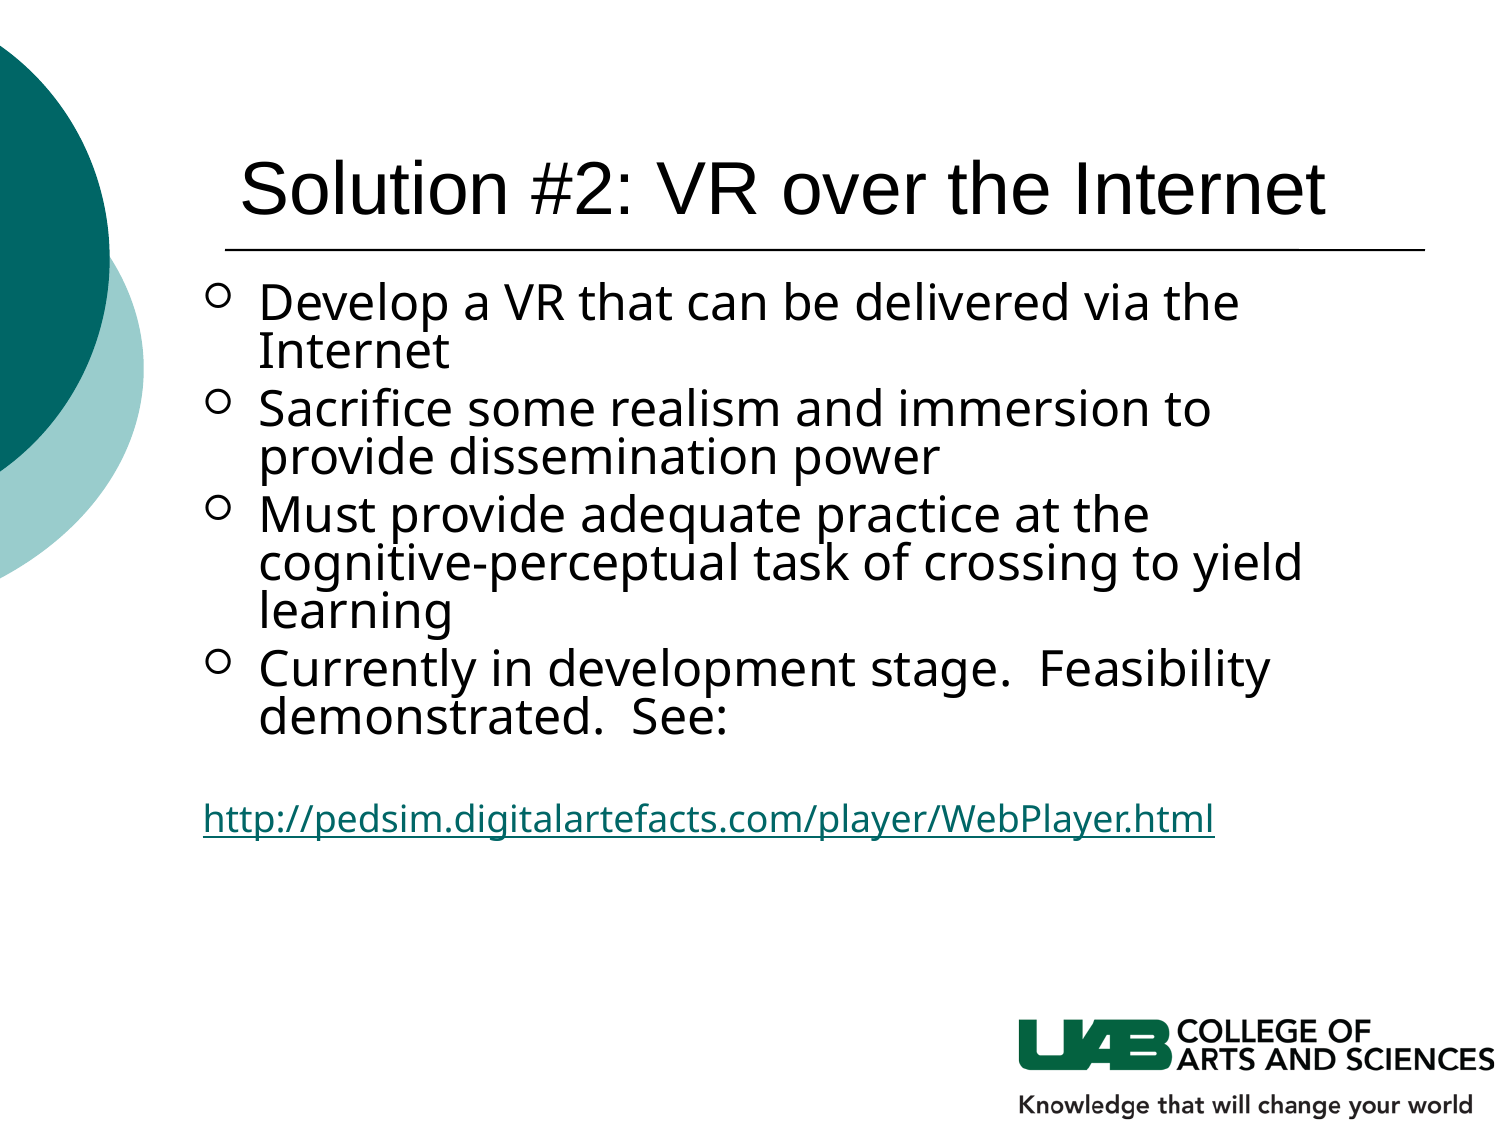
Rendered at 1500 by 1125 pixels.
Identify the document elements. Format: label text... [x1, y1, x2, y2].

title Solution #2: VR over the Internet [224, 49, 1425, 237]
list Develop a VR that can be delivered via the Internet Sacrifice some realism and immersion to provide dissemination power Must provide adequate practice at the cognitive-perceptual task of crossing to yield learning Currently in development stage. Feasibility demonstrated. See: http://pedsim.digitalartefacts.com/player/WebPlayer.html [187, 275, 1388, 876]
picture [1012, 1013, 1500, 1125]
